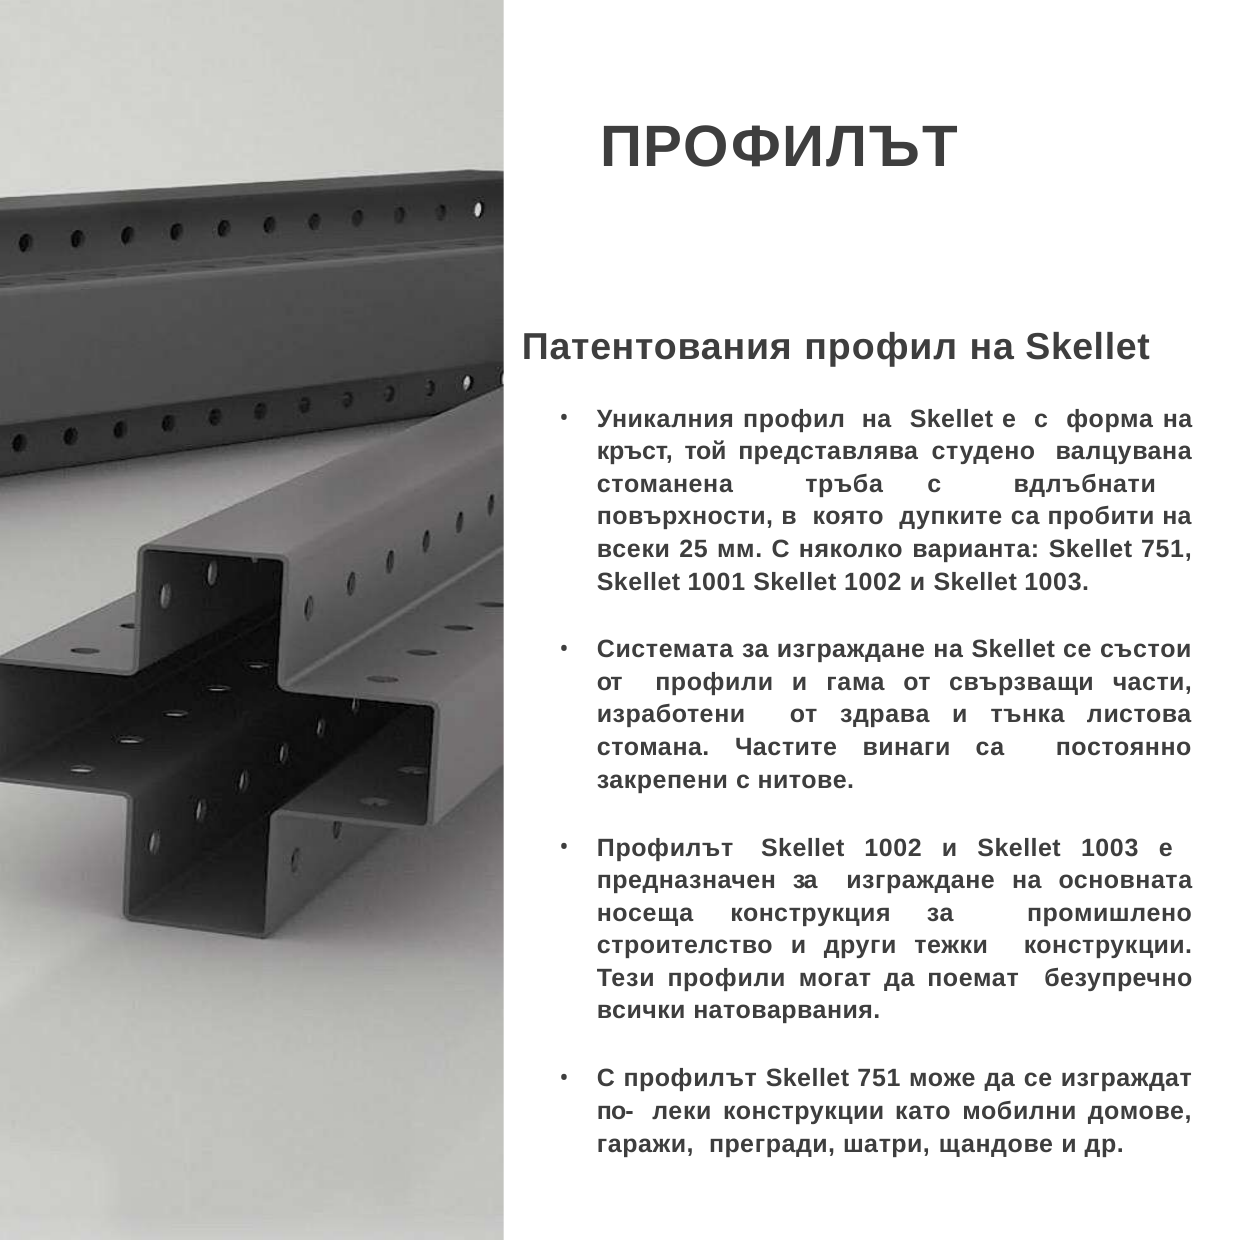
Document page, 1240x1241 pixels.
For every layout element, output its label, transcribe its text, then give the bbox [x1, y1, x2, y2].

title ПРОФИЛЪТ [598, 105, 965, 316]
text_box [0, 0, 504, 1241]
text_box Патентования профил на Skellet Уникалния профил на Skellet е с форма на кръст, той представлява студено валцувана стоманена тръба с вдлъбнати повърхности, в която дупките са пробити на всеки 25 мм. С няколко варианта: Skellet 751, Skellet 1001 Skellet 1002 и Skellet 1003. Системата за изграждане на Skellet се състои от профили и гама от свързващи части, изработени от здрава и тънка листова стомана. Частите винаги са постоянно закрепени с нитове. Профилът Skellet 1002 и Skellet 1003 е предназначен за изграждане на основната носеща конструкция за промишлено строителство и други тежки конструкции. Тези профили могат да поемат безупречно всички натоварвания. С профилът Skellet 751 може да се изграждат по- леки конструкции като мобилни домове, гаражи, прегради, шатри, щандове и др. [519, 320, 1194, 1158]
